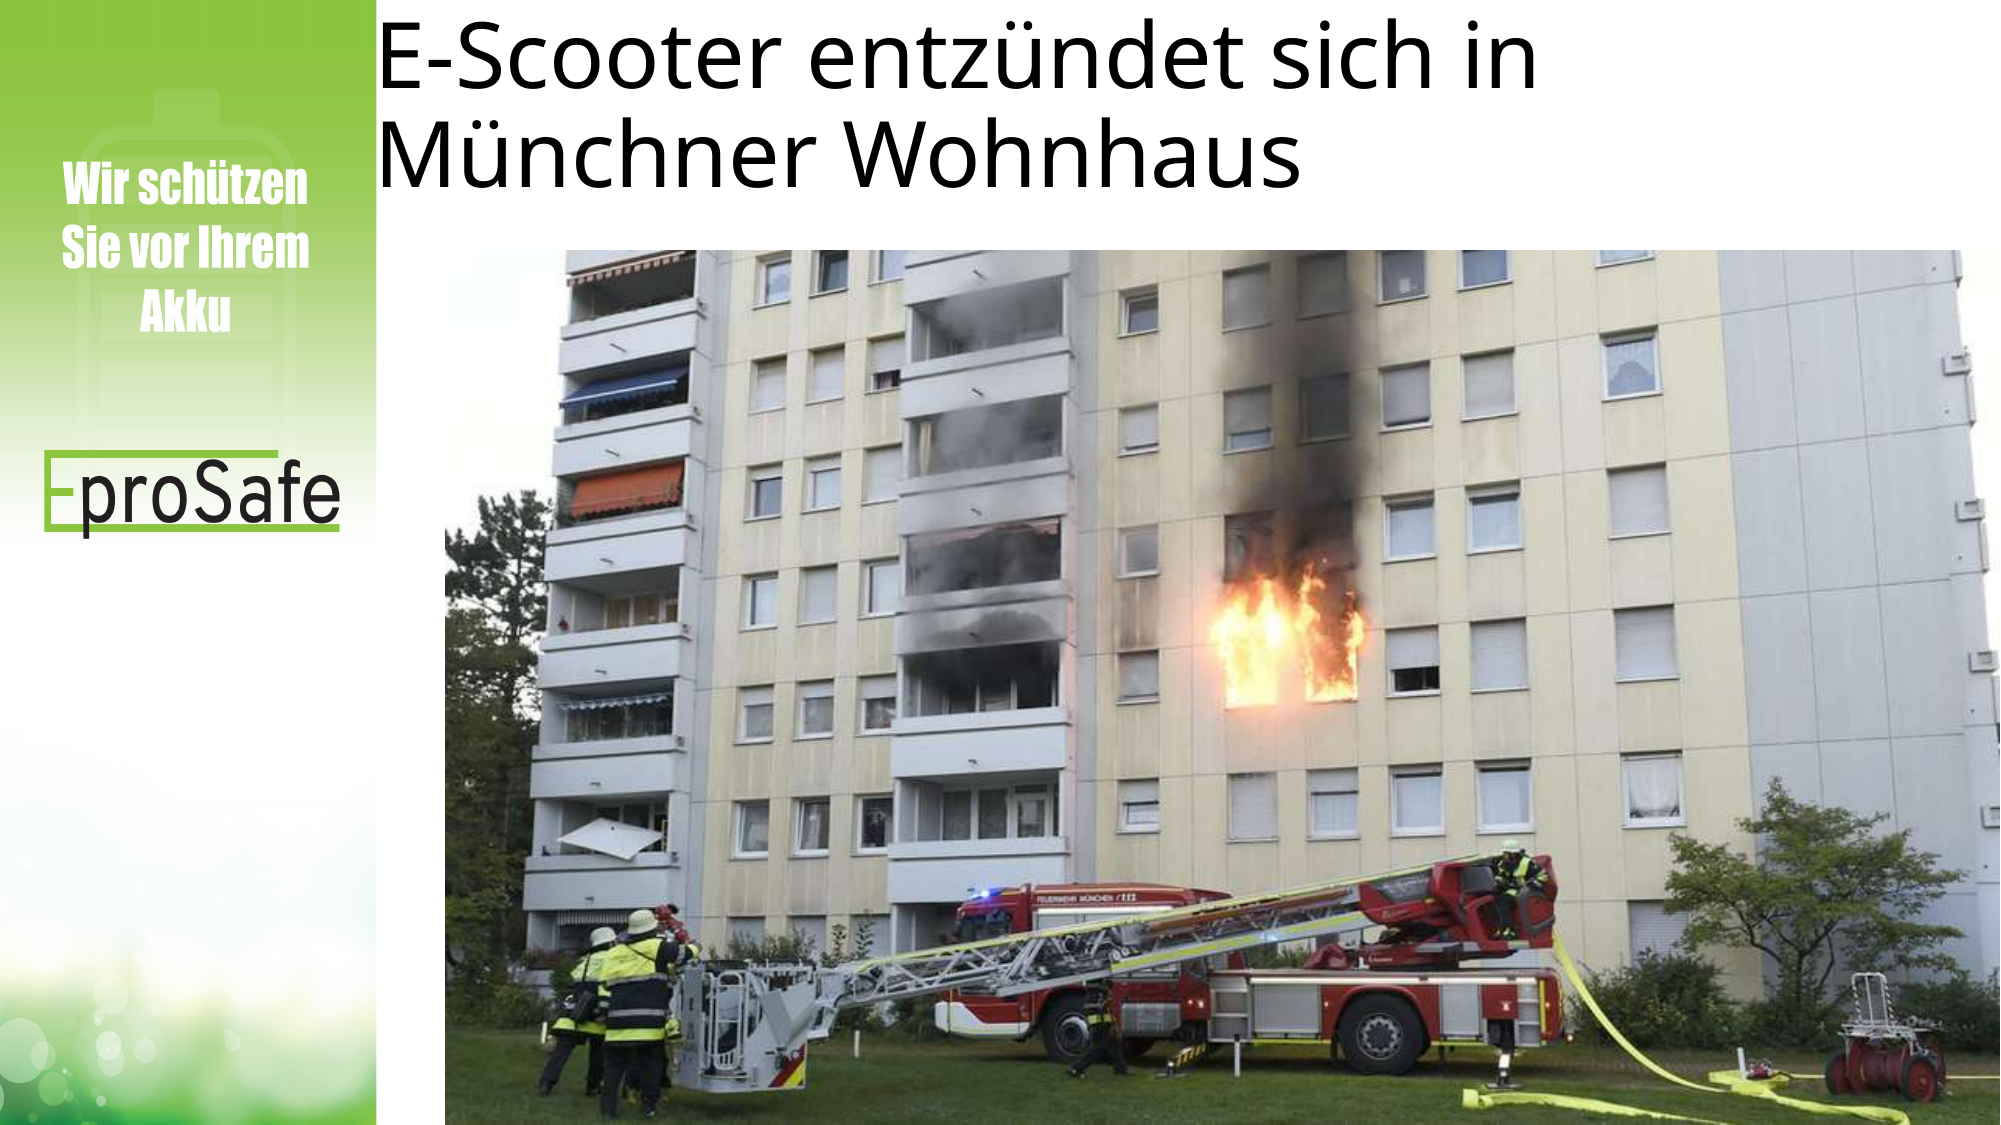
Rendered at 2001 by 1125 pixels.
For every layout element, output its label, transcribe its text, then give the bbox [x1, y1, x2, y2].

picture [445, 250, 2000, 1125]
title E-Scooter entzündet sich in Münchner Wohnhaus [359, 0, 2000, 218]
